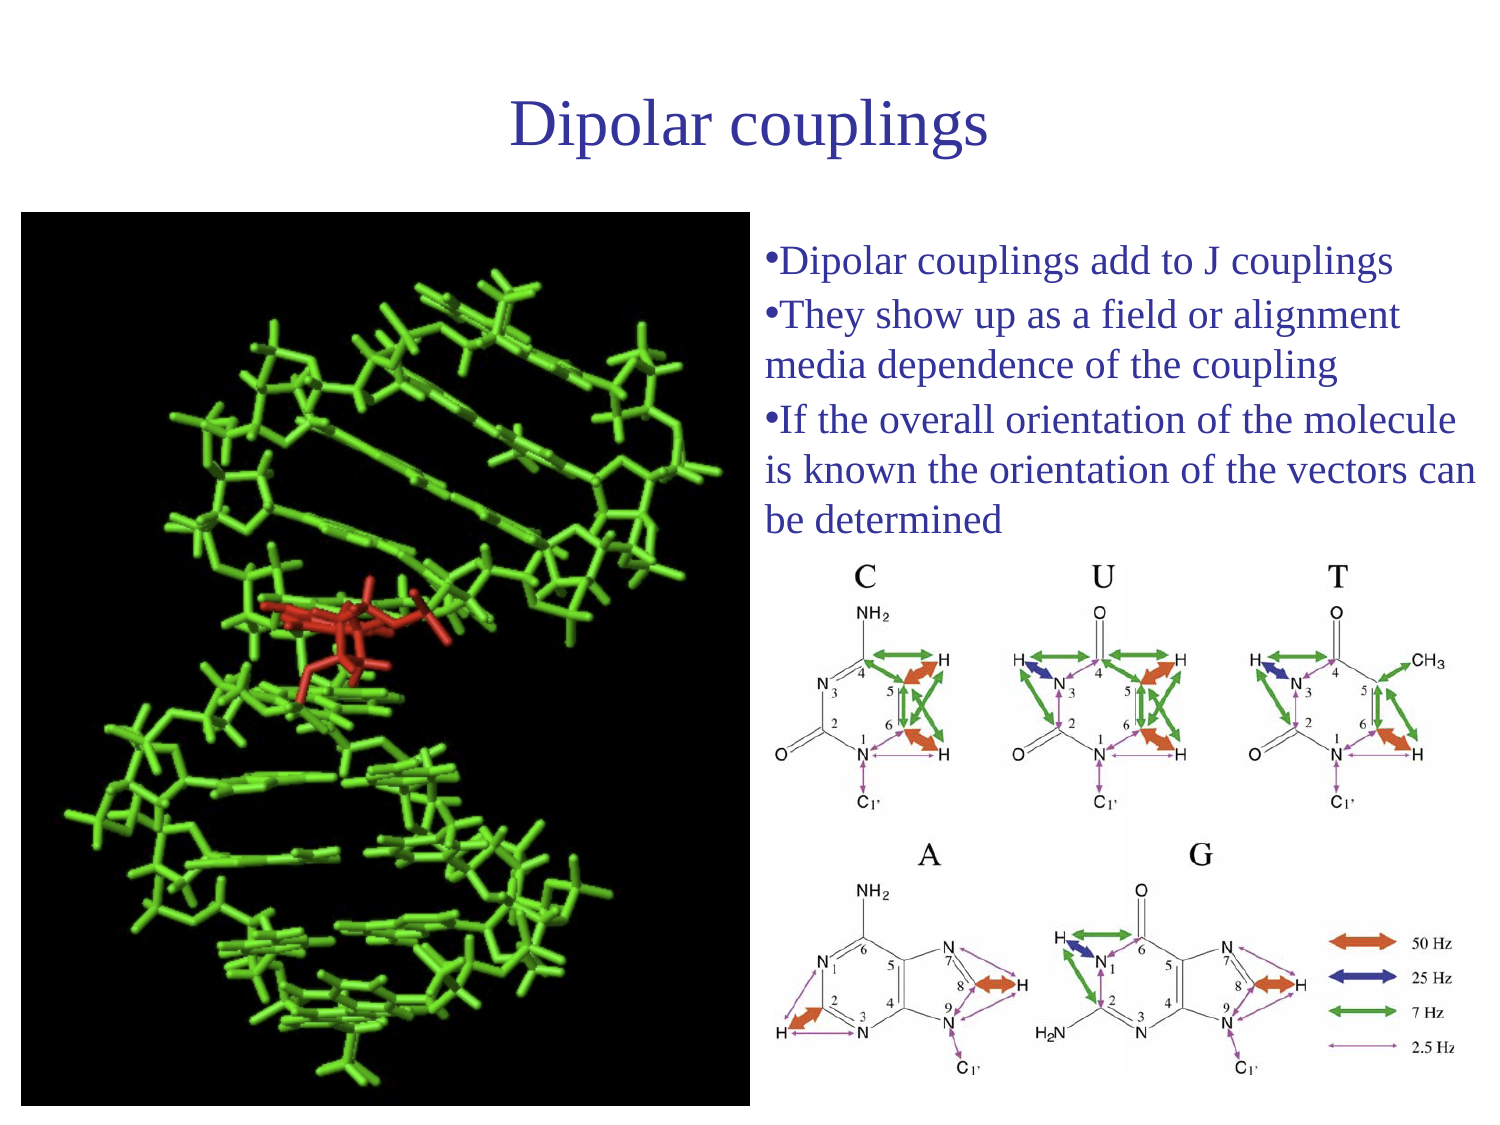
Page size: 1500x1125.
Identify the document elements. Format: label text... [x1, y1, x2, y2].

text_box Dipolar couplings add to J couplings They show up as a field or alignment media dependence of the coupling If the overall orientation of the molecule is known the orientation of the vectors can be determined [755, 224, 1500, 550]
text_box Dipolar couplings [74, 24, 1425, 213]
picture [21, 212, 751, 1106]
picture [774, 562, 1455, 1075]
